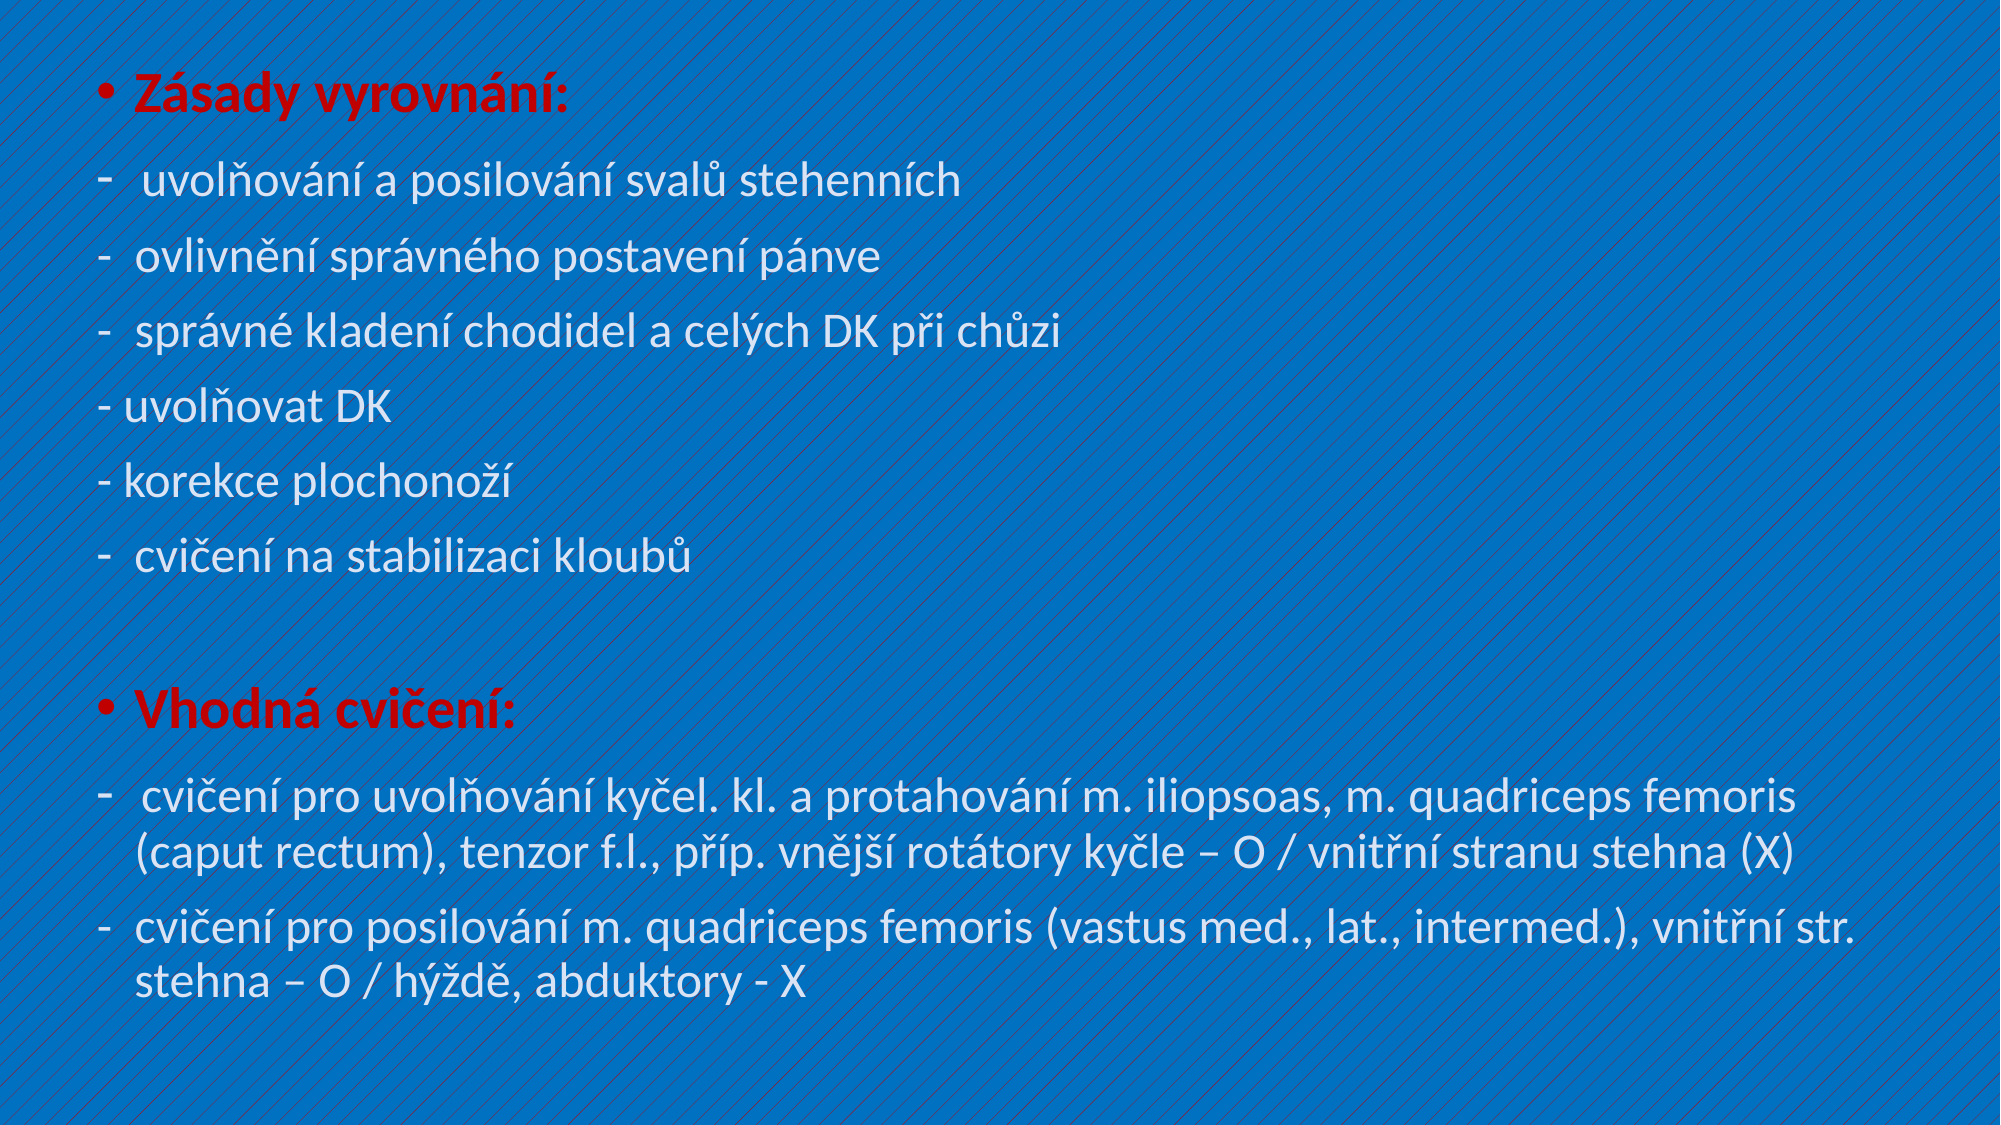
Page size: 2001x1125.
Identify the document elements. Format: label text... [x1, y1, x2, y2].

list Zásady vyrovnání: - uvolňování a posilování svalů stehenních - ovlivnění správného postavení pánve - správné kladení chodidel a celých DK při chůzi - uvolňovat DK - korekce plochonoží cvičení na stabilizaci kloubů Vhodná cvičení: - cvičení pro uvolňování kyčel. kl. a protahování m. iliopsoas, m. quadriceps femoris (caput rectum), tenzor f.l., příp. vnější rotátory kyčle – O / vnitřní stranu stehna (X) - cvičení pro posilování m. quadriceps femoris (vastus med., lat., intermed.), vnitřní str. stehna – O / hýždě, abduktory - X [81, 54, 1885, 1071]
